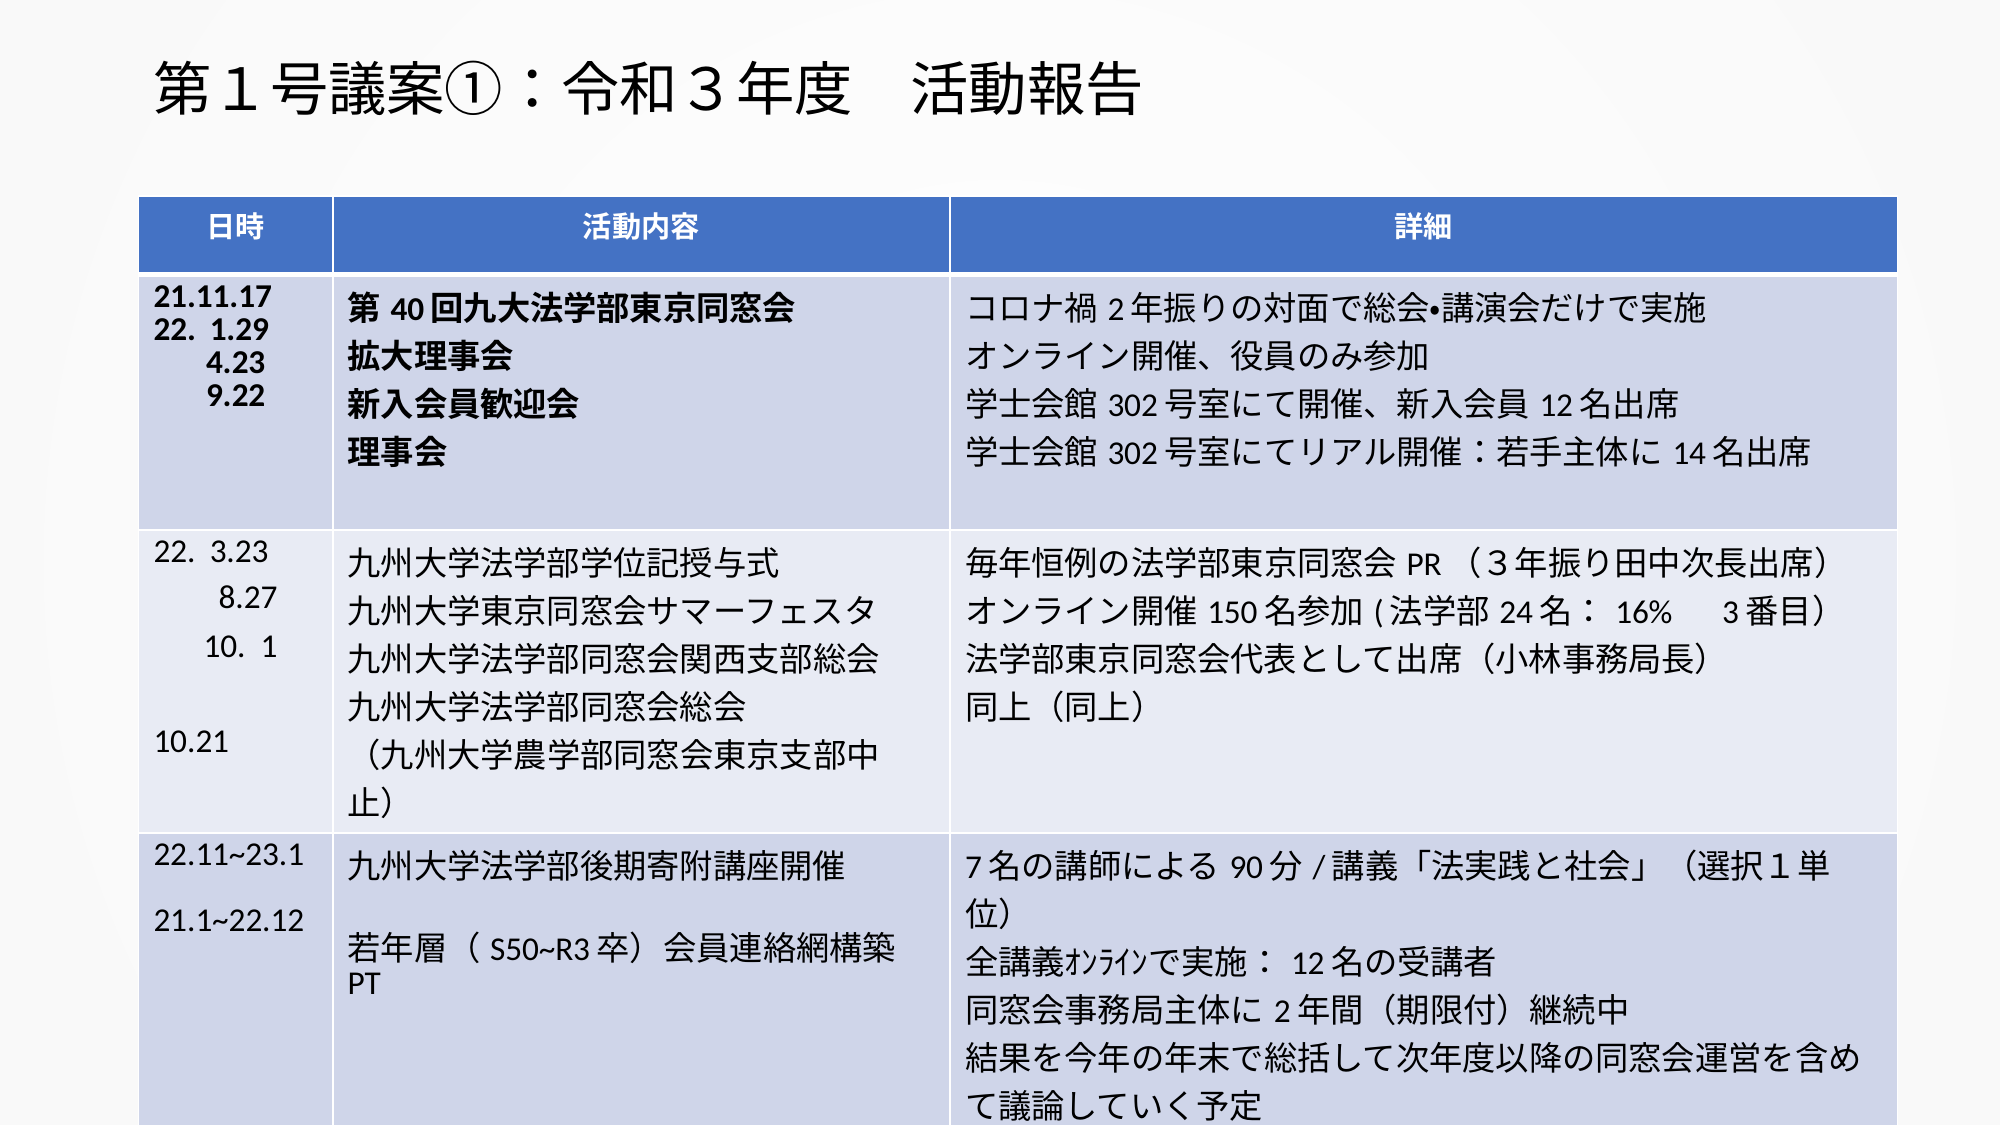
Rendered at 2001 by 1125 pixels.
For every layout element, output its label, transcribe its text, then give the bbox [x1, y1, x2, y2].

table_cell 3.23 8.27 10. 1 10.21 [139, 531, 332, 832]
table_cell 九州大学法学部学位記授与式 九州大学東京同窓会サマーフェスタ 九州大学法学部同窓会関西支部総会 九州大学法学部同窓会総会 （九州大学農学部同窓会東京支部中止） [334, 531, 949, 832]
table_cell 第40回九大法学部東京同窓会 拡大理事会 新入会員歓迎会 理事会 [334, 277, 949, 529]
table_cell コロナ禍2年振りの対面で総会・講演会だけで実施 オンライン開催、役員のみ参加 学士会館302号室にて開催、新入会員12名出席 学士会館302号室にてリアル開催：若手主体に14名出席 [951, 277, 1897, 529]
table_cell 7名の講師による90分/講義「法実践と社会」（選択１単位） 全講義ｵﾝﾗｲﾝで実施：12名の受講者 同窓会事務局主体に2年間（期限付）継続中 結果を今年の年末で総括して次年度以降の同窓会運営を含めて議論していく予定 [951, 834, 1897, 1125]
table_cell 22.11~23.1 21.1~22.12 [139, 834, 332, 1125]
title 第１号議案①：令和３年度 活動報告 [138, 24, 1714, 159]
table_cell 九州大学法学部後期寄附講座開催 若年層（S50~R3卒）会員連絡網構築PT [334, 834, 949, 1125]
table_header 活動内容 [334, 197, 949, 272]
table_header 日時 [139, 197, 332, 272]
table_cell 21.11.17 1.29 4.23 9.22 [139, 277, 332, 529]
table_cell 毎年恒例の法学部東京同窓会PR（３年振り田中次長出席） オンライン開催150名参加(法学部24名：16% 3番目） 法学部東京同窓会代表として出席（小林事務局長） 同上（同上） [951, 531, 1897, 832]
table_header 詳細 [951, 197, 1897, 272]
